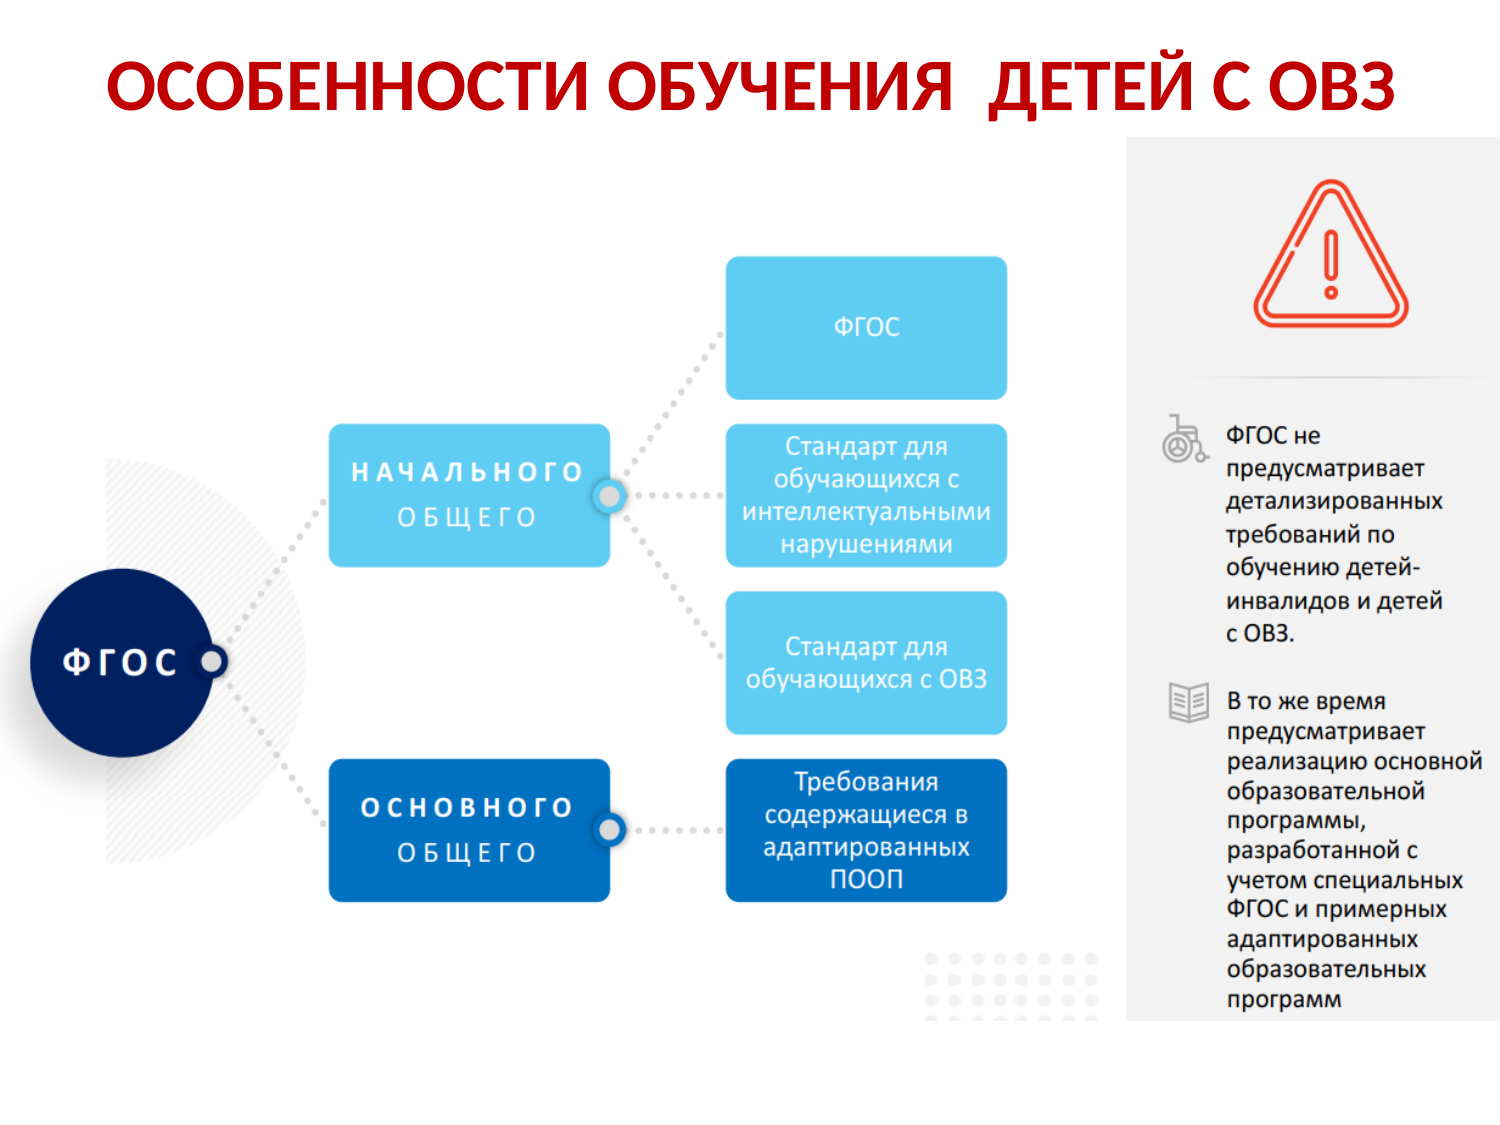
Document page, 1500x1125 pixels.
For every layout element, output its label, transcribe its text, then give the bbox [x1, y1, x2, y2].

title ОСОБЕННОСТИ ОБУЧЕНИЯ ДЕТЕЙ С ОВЗ [76, 0, 1427, 135]
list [0, 136, 1500, 1021]
